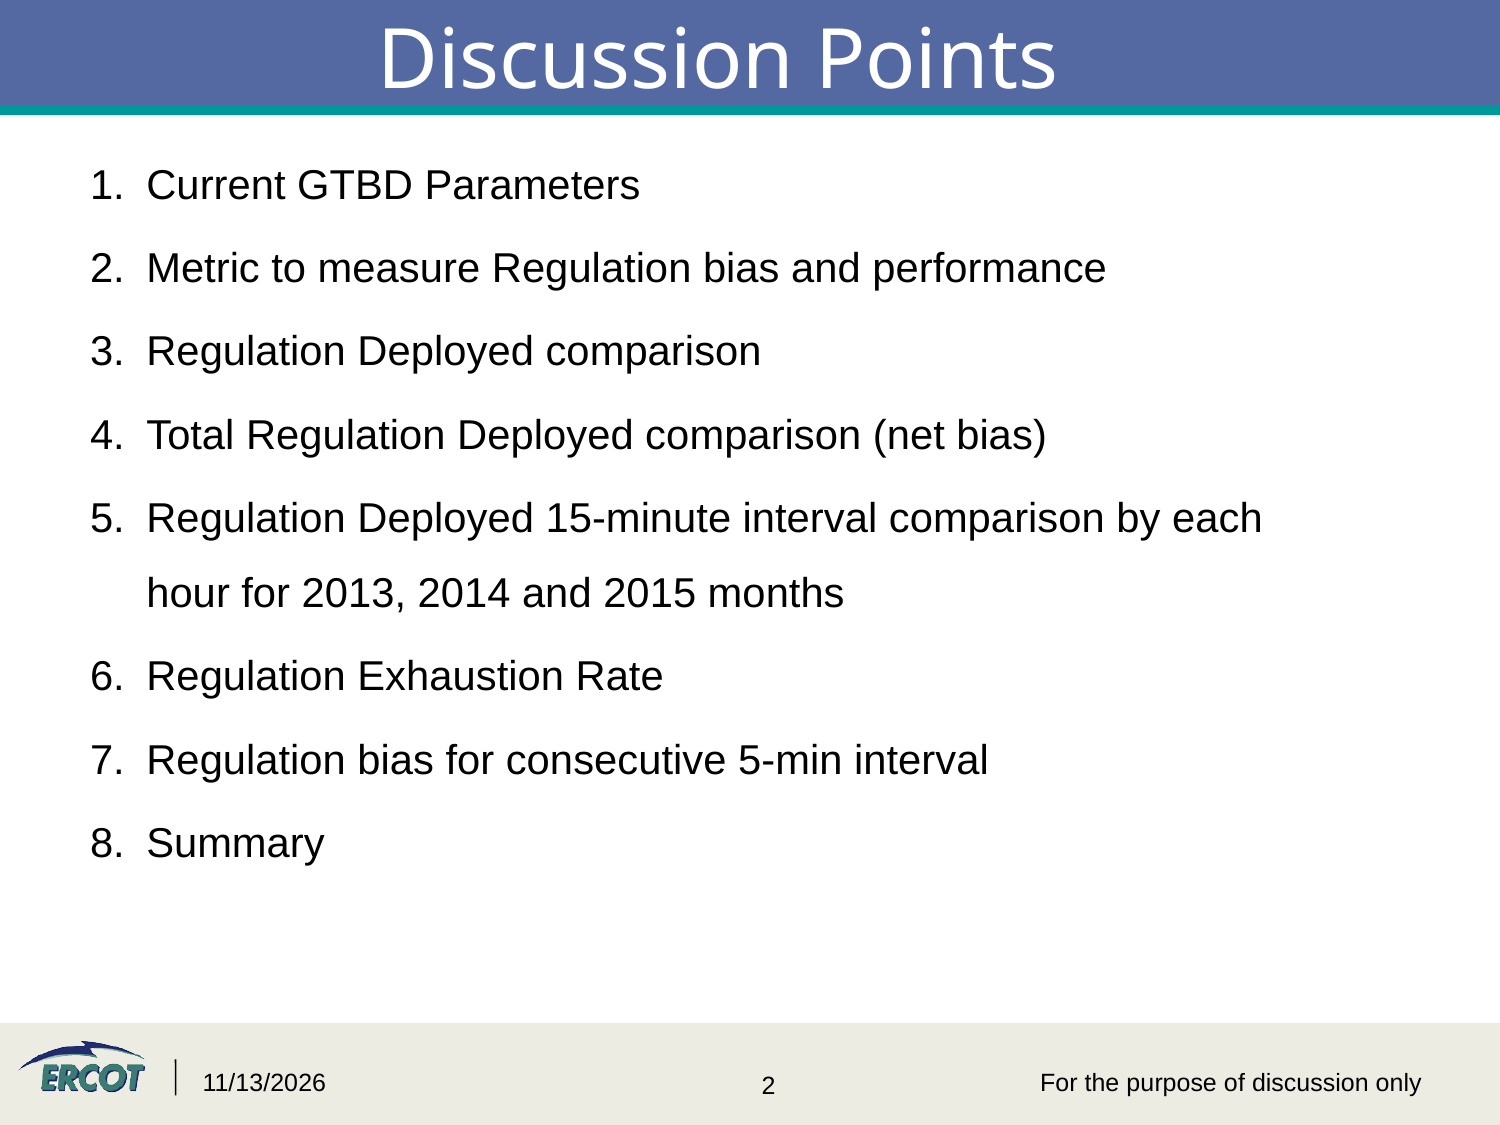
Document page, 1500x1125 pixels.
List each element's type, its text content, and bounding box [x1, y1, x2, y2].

picture [10, 1031, 151, 1111]
footer For the purpose of discussion only [949, 1059, 1438, 1125]
list Current GTBD Parameters Metric to measure Regulation bias and performance Regulation Deployed comparison Total Regulation Deployed comparison (net bias) Regulation Deployed 15-minute interval comparison by each hour for 2013, 2014 and 2015 months Regulation Exhaustion Rate Regulation bias for consecutive 5-min interval Summary [74, 124, 1363, 1013]
title Discussion Points [74, 0, 1363, 113]
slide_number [187, 1059, 538, 1125]
